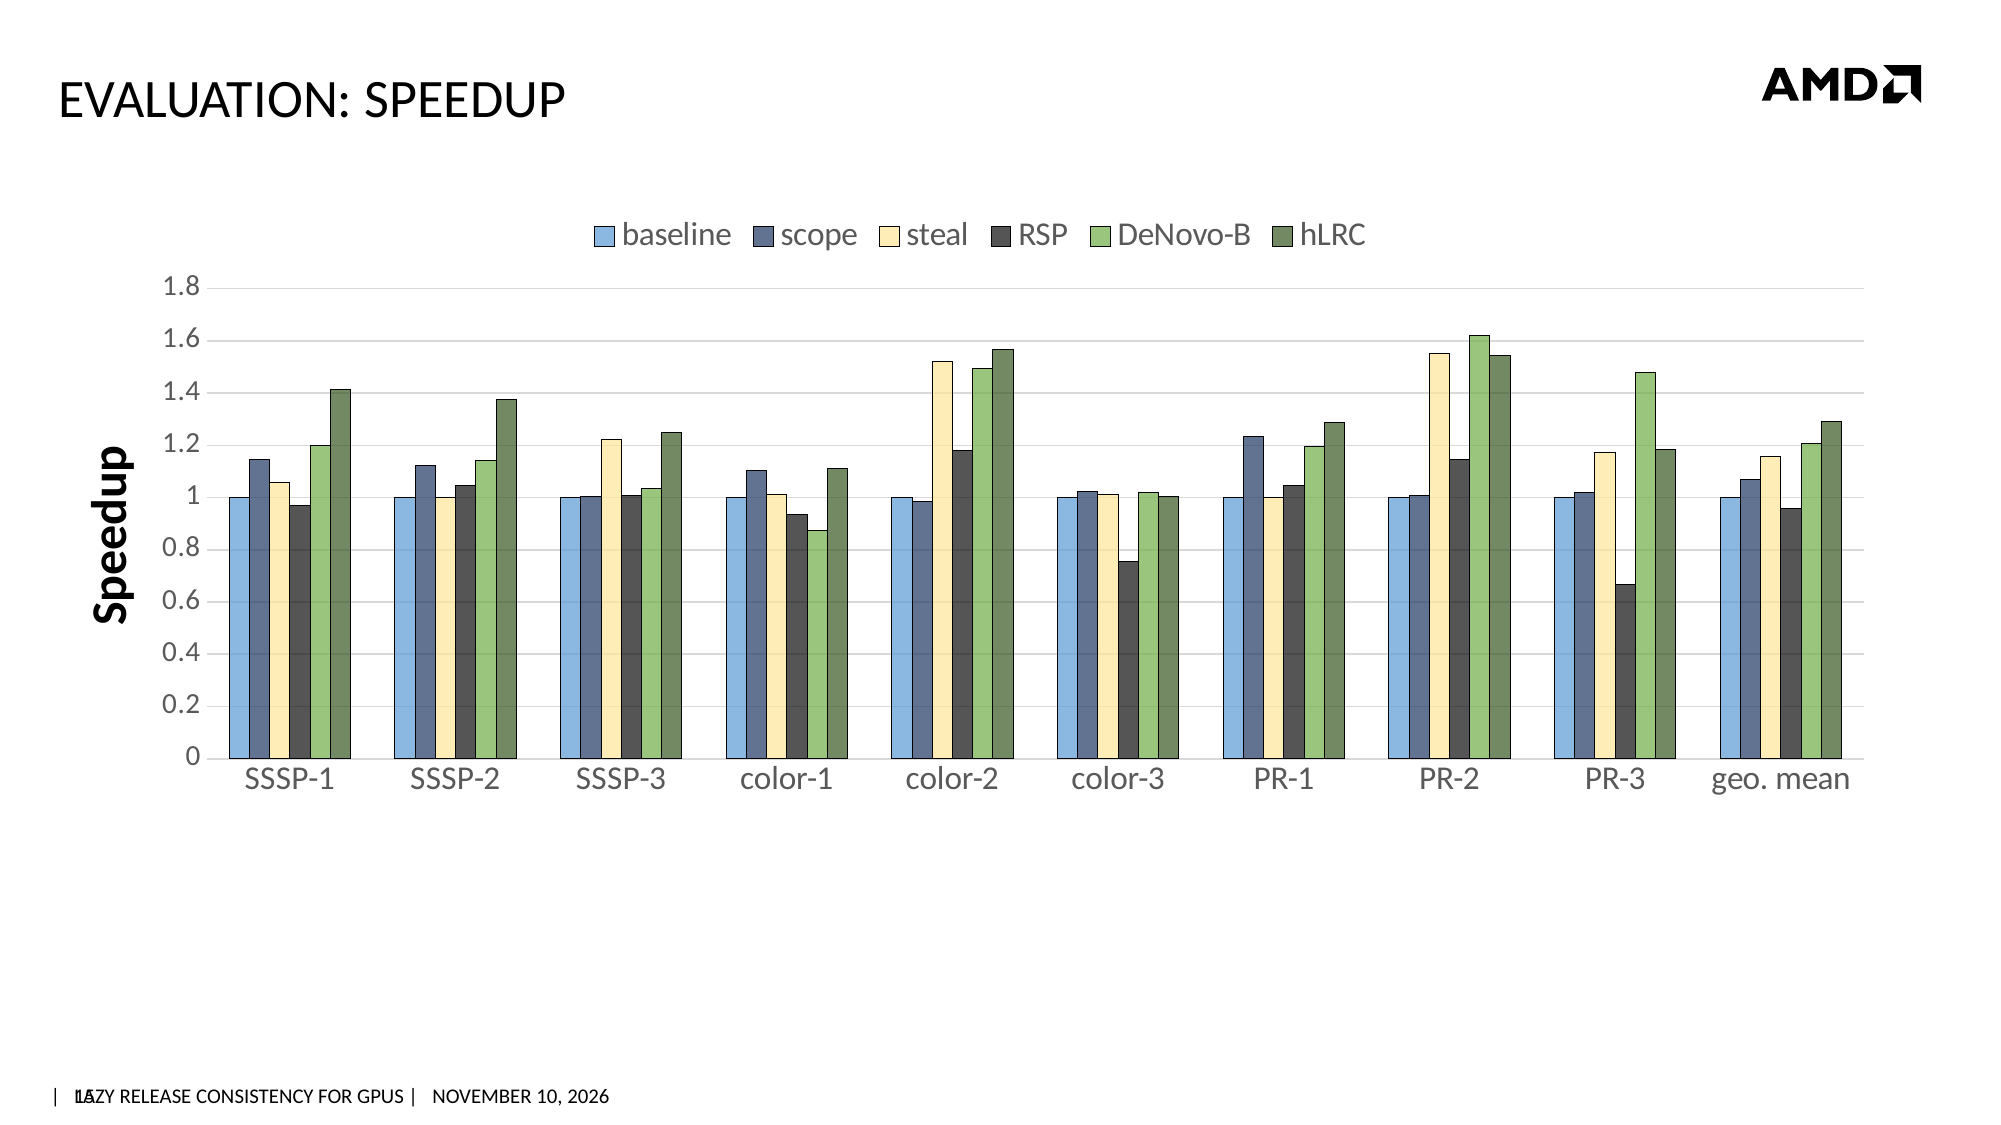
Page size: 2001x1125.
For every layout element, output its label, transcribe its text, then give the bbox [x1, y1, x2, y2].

title Evaluation: Speedup [58, 50, 1739, 129]
chart [73, 202, 1887, 827]
